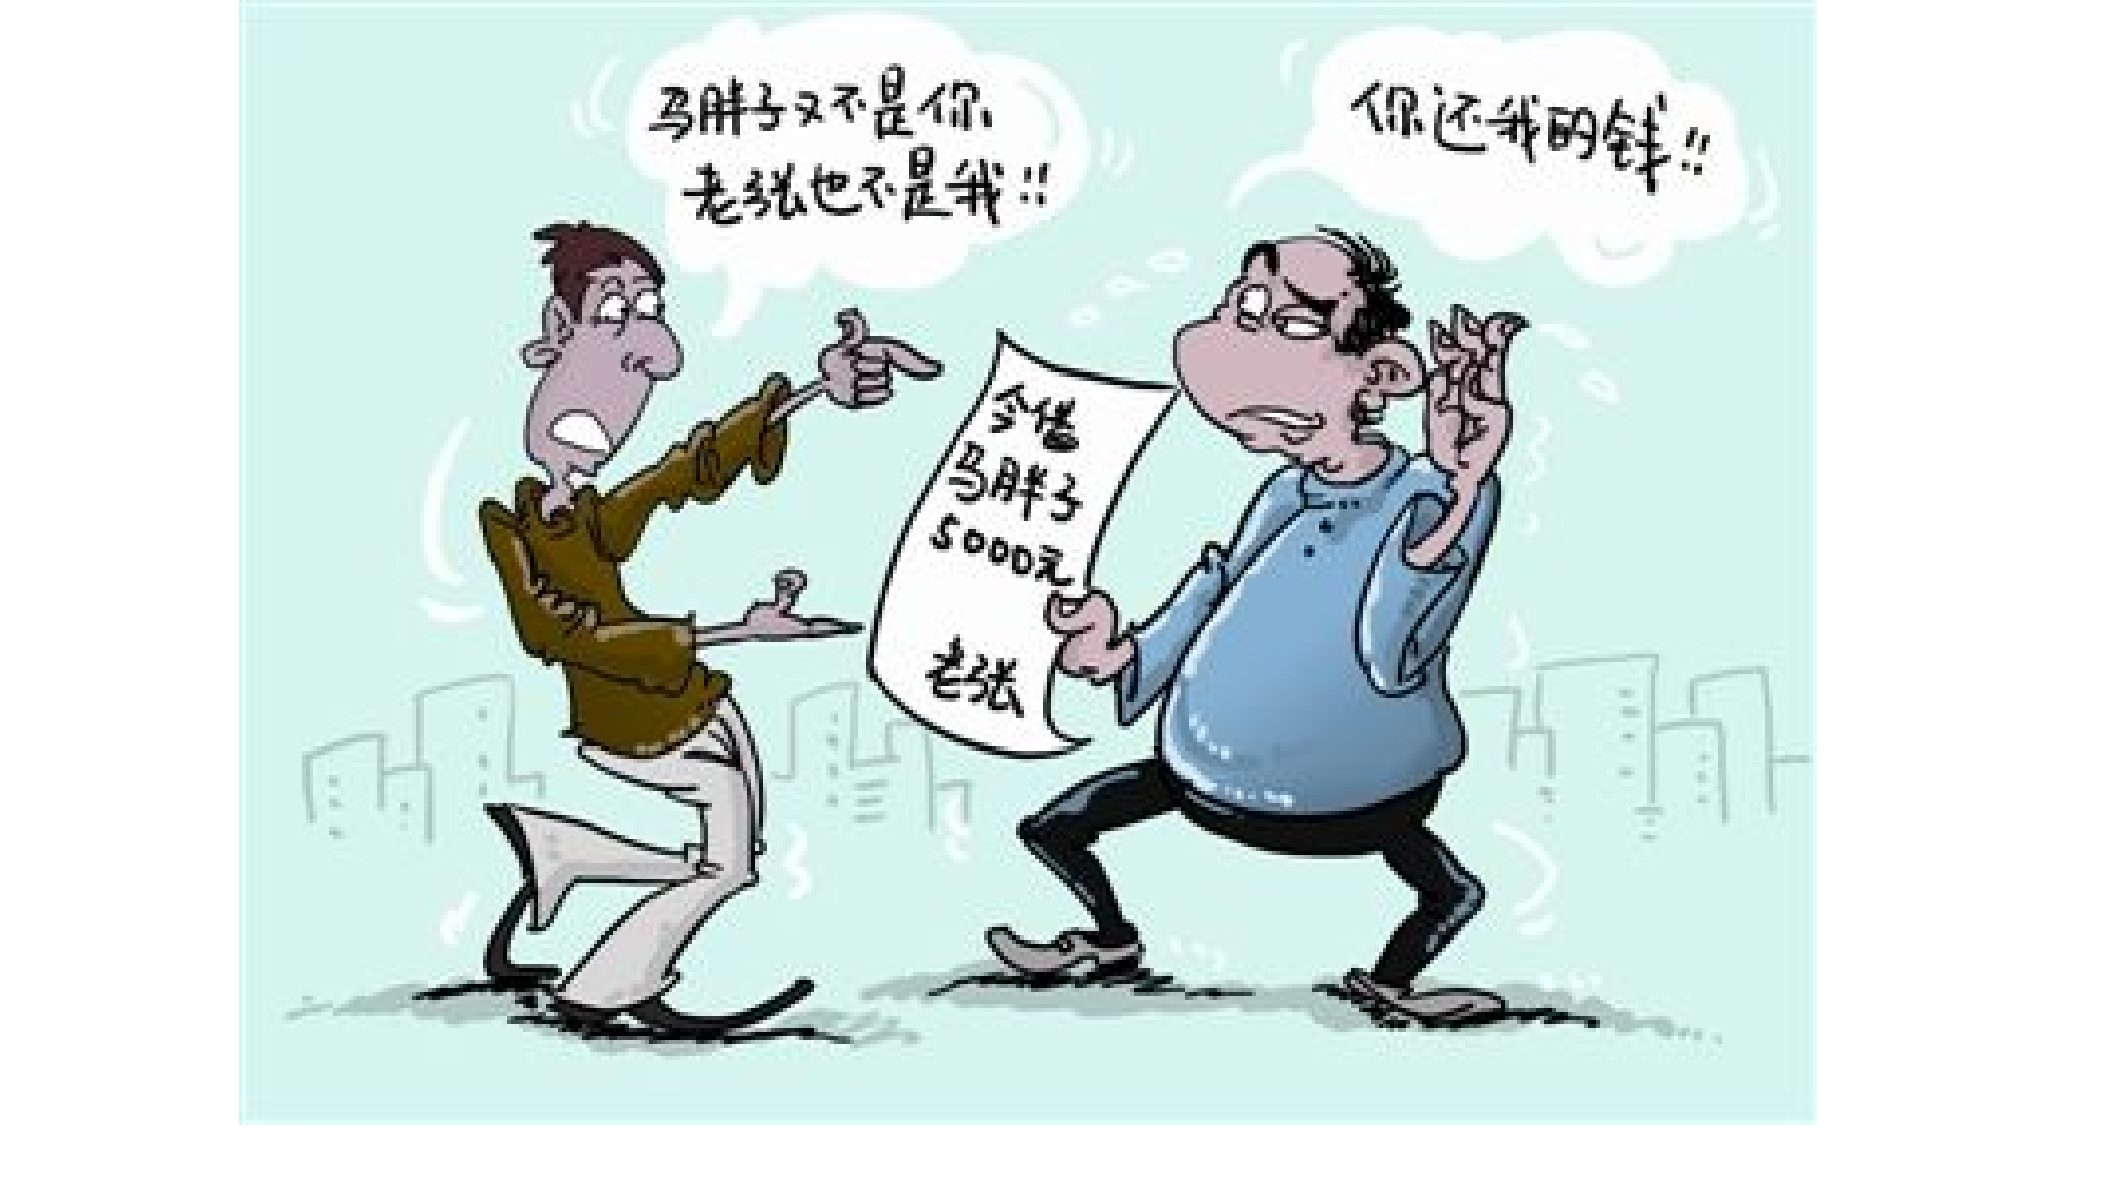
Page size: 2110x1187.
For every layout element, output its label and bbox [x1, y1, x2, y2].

picture [239, 0, 1817, 1125]
